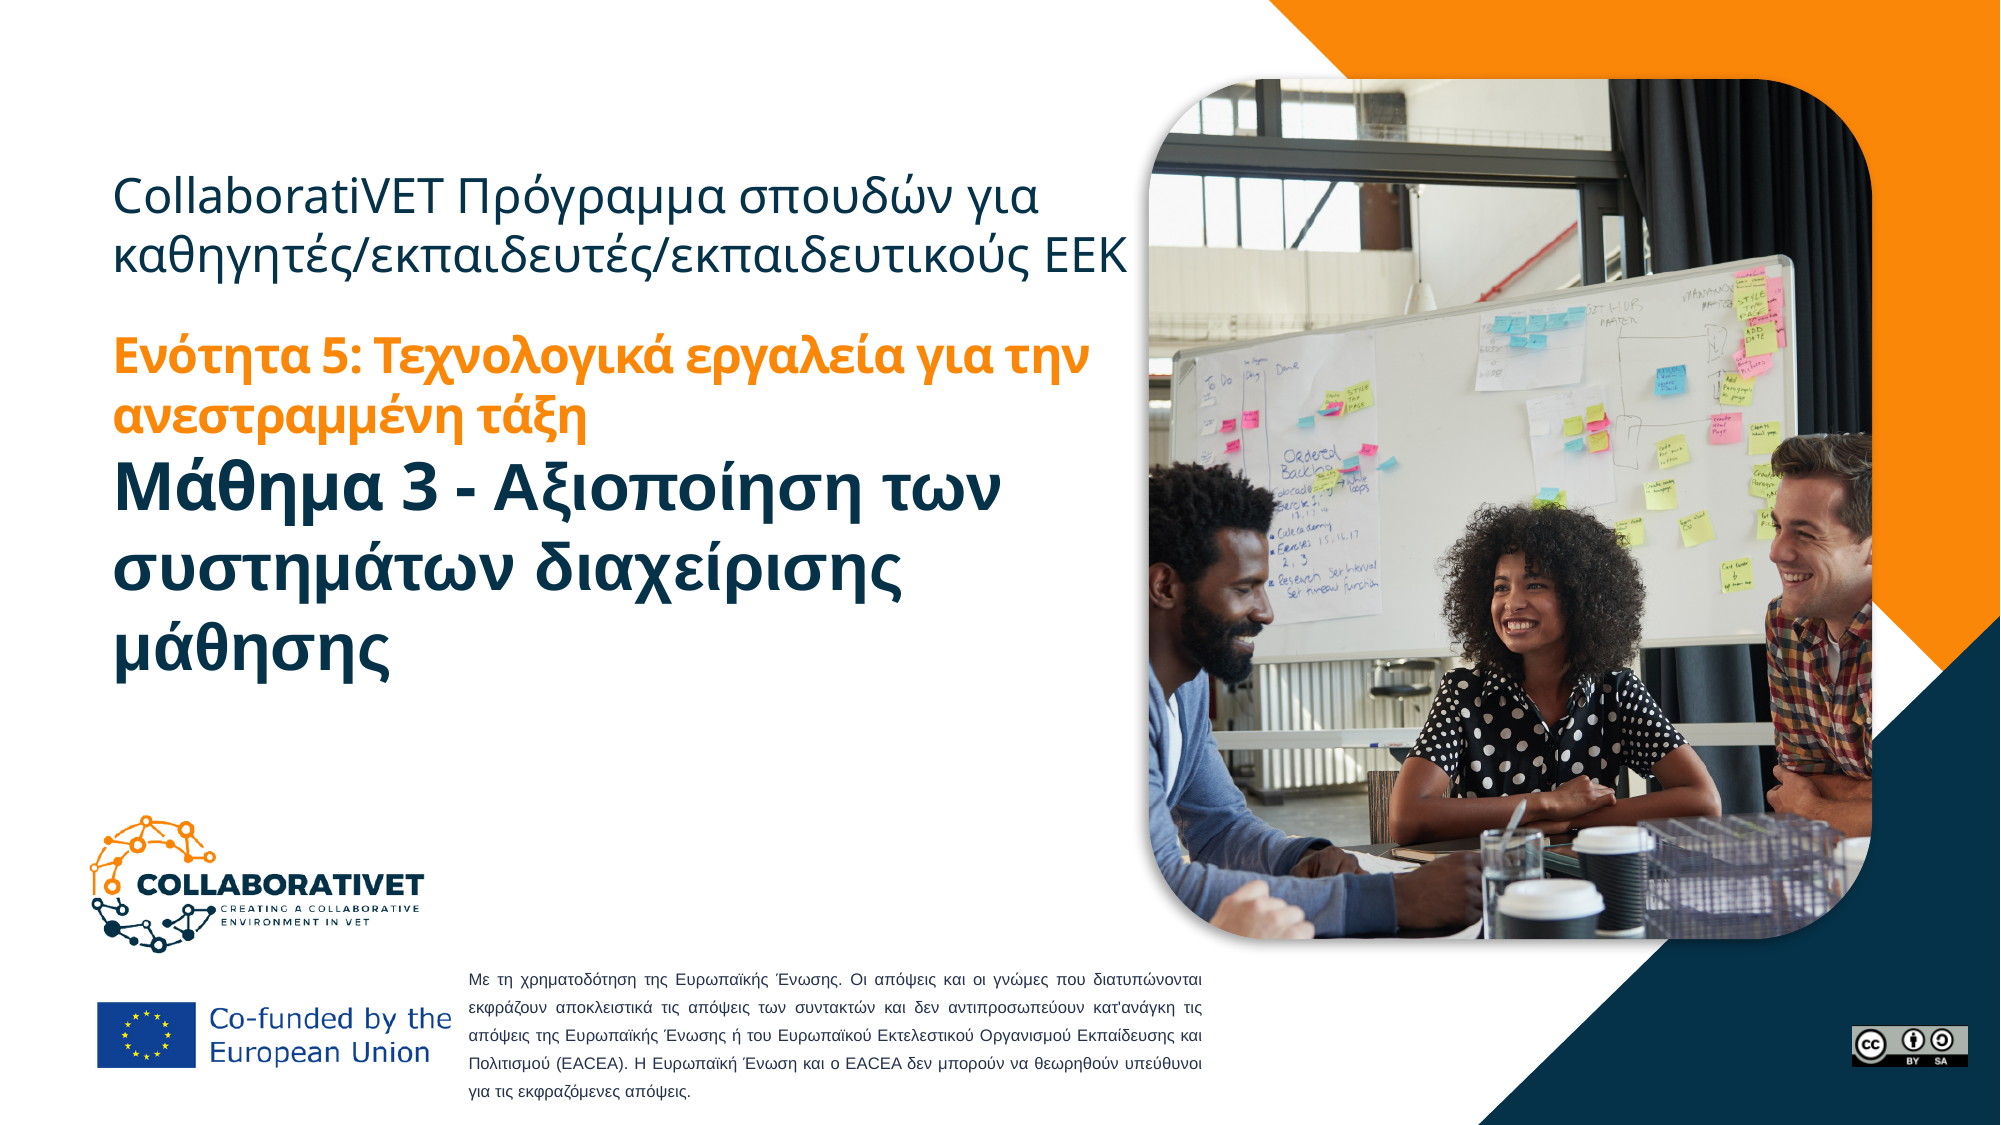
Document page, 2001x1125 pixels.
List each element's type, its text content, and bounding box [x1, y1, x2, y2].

text_box CollaboratiVET Πρόγραμμα σπουδών για καθηγητές/εκπαιδευτές/εκπαιδευτικούς ΕΕΚ [112, 164, 1057, 282]
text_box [1484, 565, 2000, 1125]
text_box Με τη χρηματοδότηση της Ευρωπαϊκής Ένωσης. Οι απόψεις και οι γνώμες που διατυπώνονται εκφράζουν αποκλειστικά τις απόψεις των συντακτών και δεν αντιπροσωπεύουν κατ'ανάγκη τις απόψεις της Ευρωπαϊκής Ένωσης ή του Ευρωπαϊκού Εκτελεστικού Οργανισμού Εκπαίδευσης και Πολιτισμού (EACEA). Η Ευρωπαϊκή Ένωση και ο EACEA δεν μπορούν να θεωρηθούν υπεύθυνοι για τις εκφραζόμενες απόψεις. [468, 960, 1204, 1101]
text_box [74, 711, 444, 980]
text_box Ενότητα 5: Τεχνολογικά εργαλεία για την ανεστραμμένη τάξη Μάθημα 3 - Αξιοποίηση των συστημάτων διαχείρισης μάθησης [112, 324, 1057, 764]
text_box [74, 980, 468, 1091]
picture [1148, 78, 1873, 940]
picture [1853, 1026, 1967, 1066]
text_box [1057, 0, 2000, 913]
